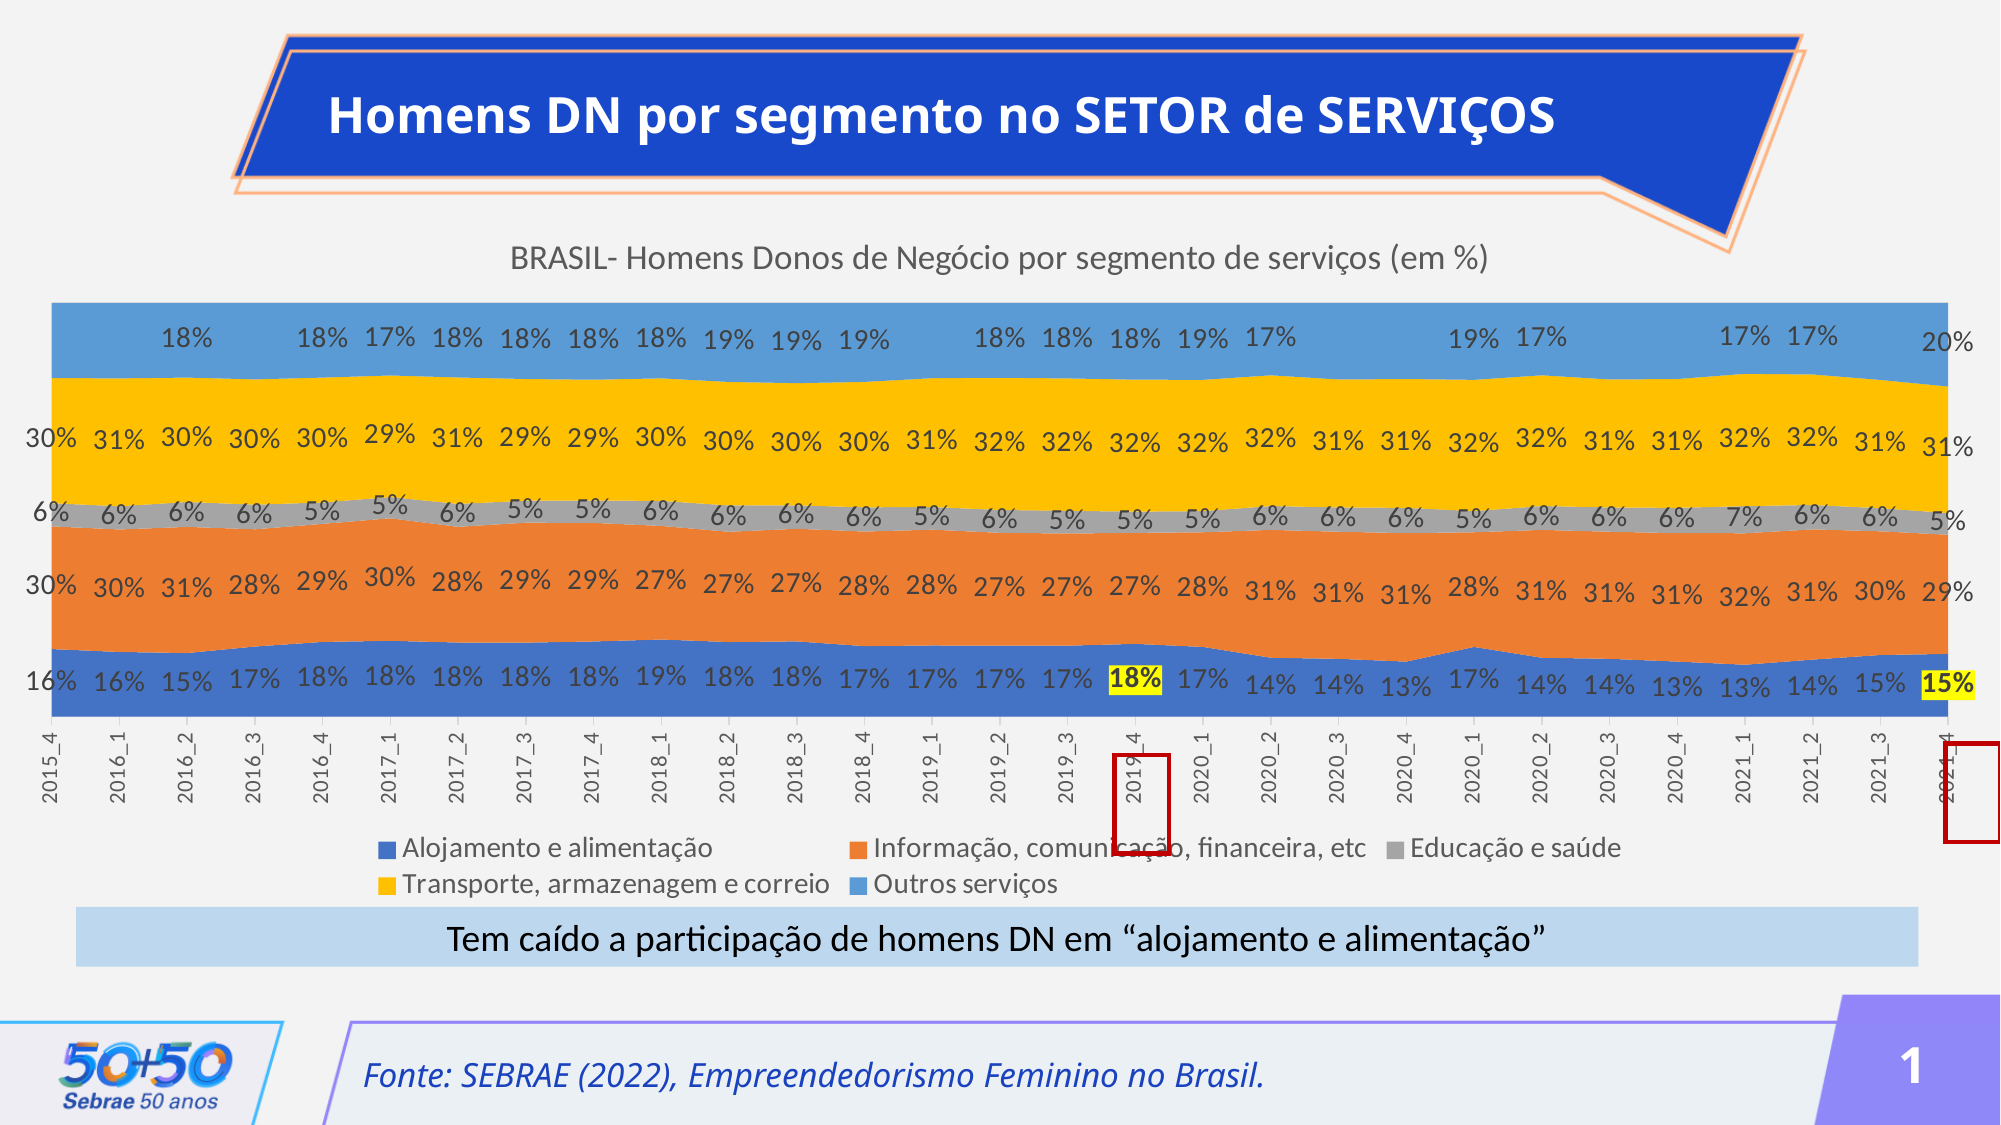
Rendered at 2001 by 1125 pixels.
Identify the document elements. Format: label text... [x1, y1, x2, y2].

text_box 1 [1883, 1026, 1954, 1090]
text_box Homens DN por segmento no SETOR de SERVIÇOS [312, 75, 1884, 151]
text_box Tem caído a participação de homens DN em “alojamento e alimentação” [76, 907, 1919, 967]
text_box Fonte: SEBRAE (2022), Empreendedorismo Feminino no Brasil. [347, 1044, 1791, 1105]
chart [0, 210, 2000, 907]
picture [0, 0, 2001, 1125]
